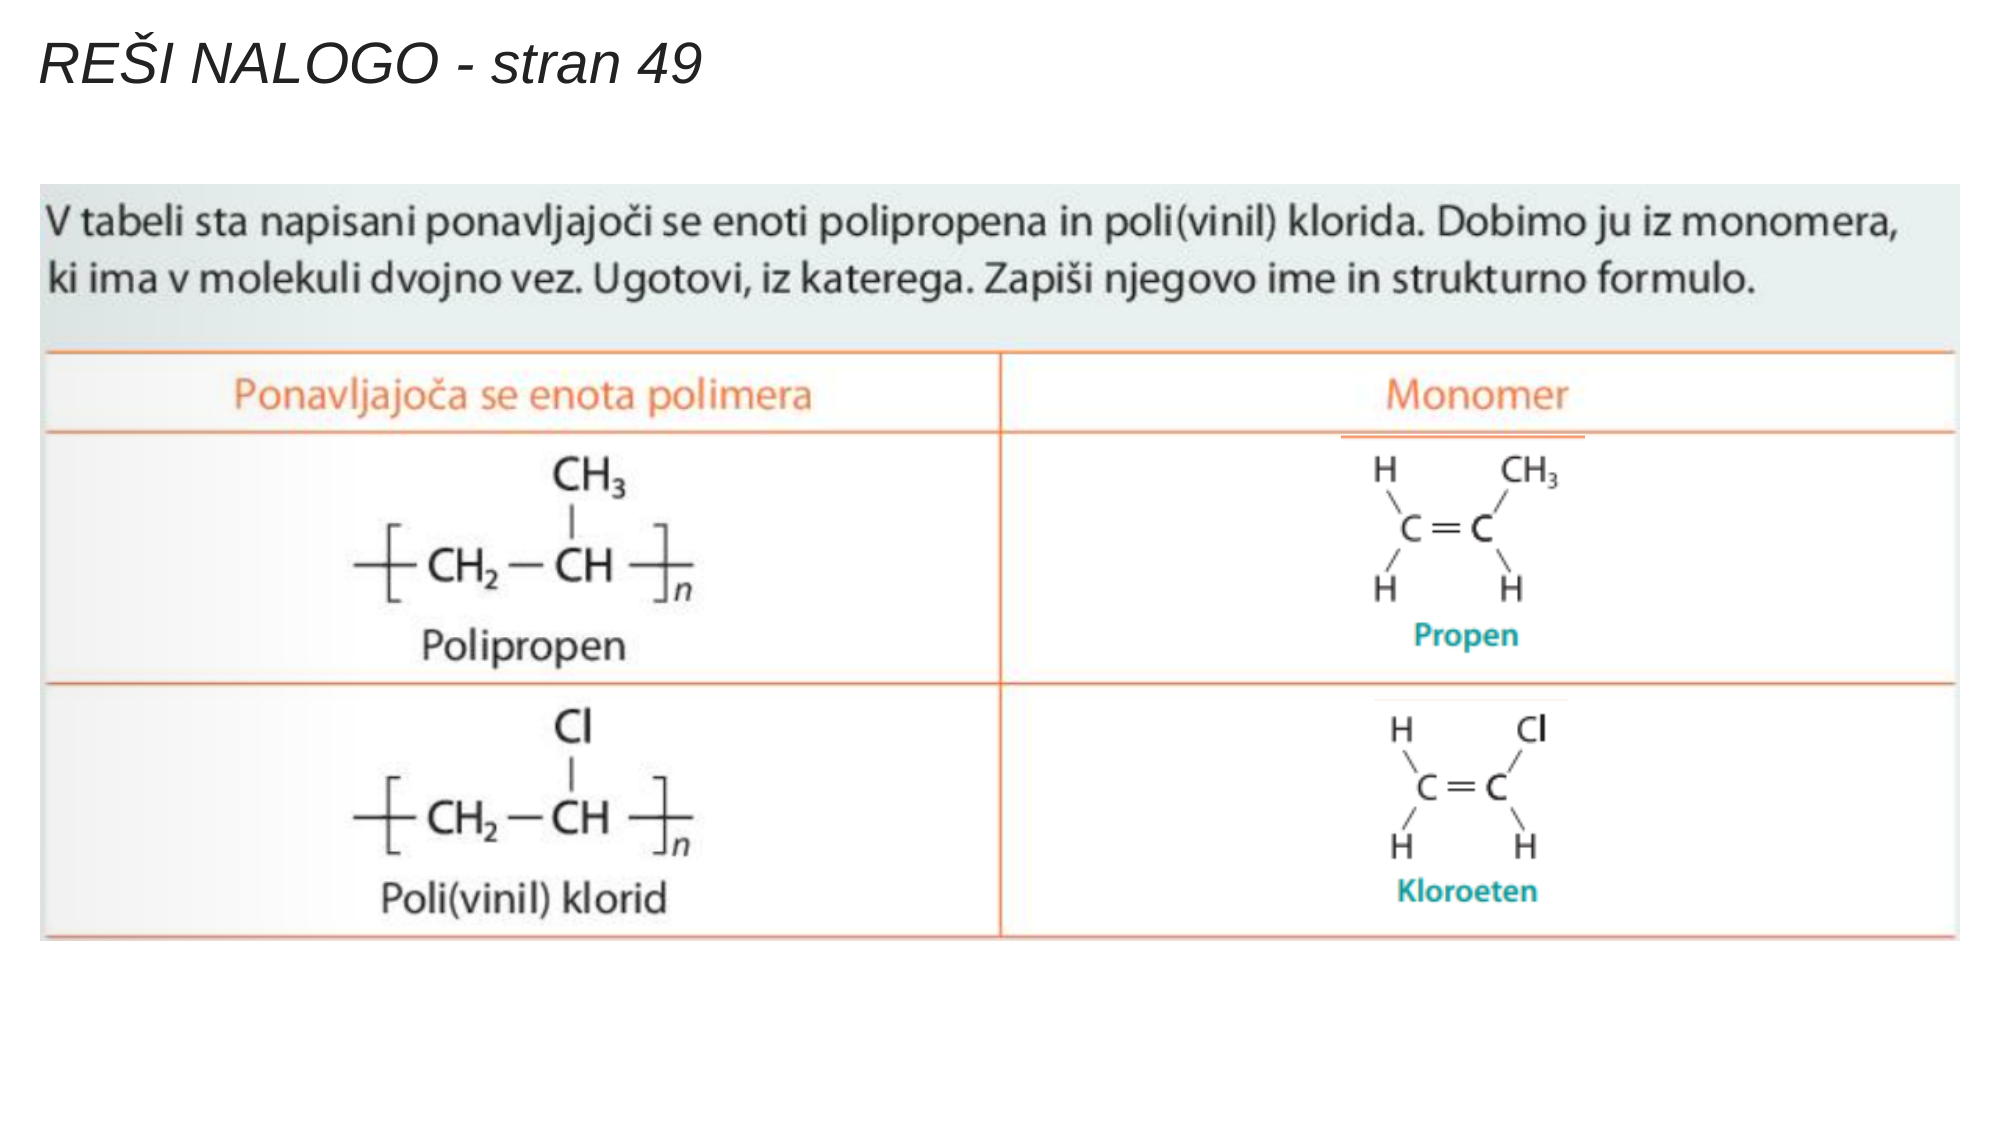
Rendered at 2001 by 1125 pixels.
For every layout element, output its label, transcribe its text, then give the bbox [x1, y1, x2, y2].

text_box REŠI NALOGO - stran 49 [24, 17, 1025, 103]
picture [40, 184, 1960, 941]
